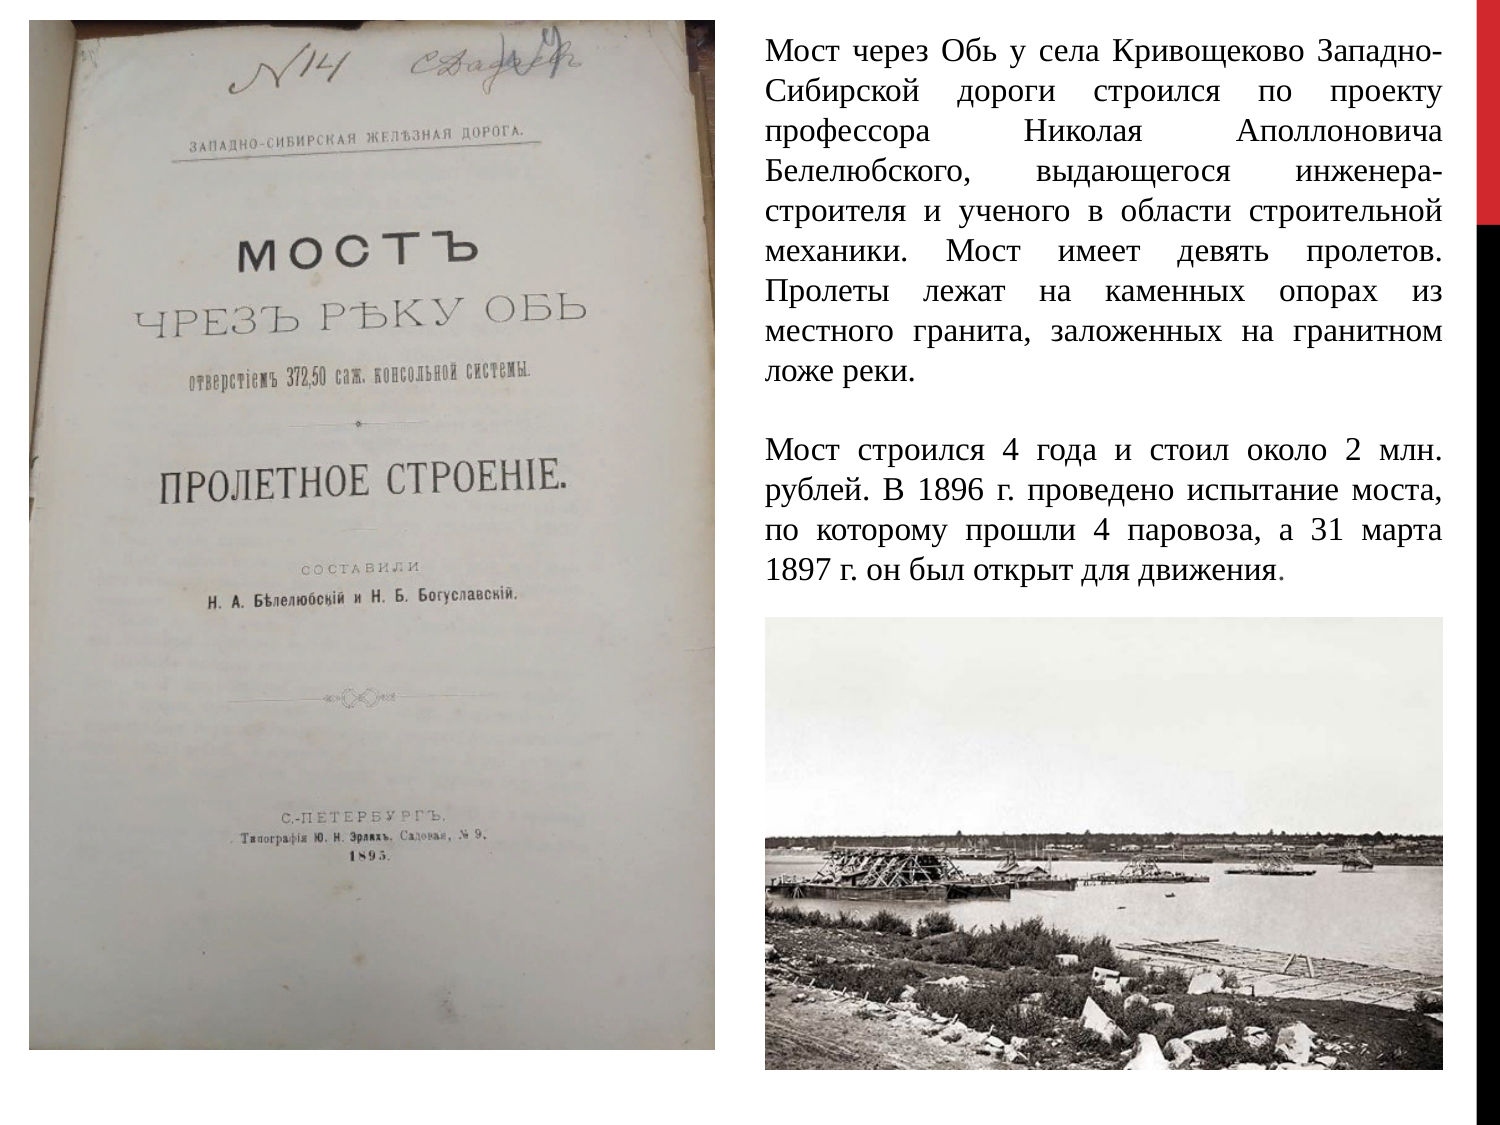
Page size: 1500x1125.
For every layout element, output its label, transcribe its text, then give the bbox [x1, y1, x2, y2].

picture [765, 617, 1444, 1070]
text_box Мост через Обь у села Кривощеково Западно-Сибирской дороги строился по проекту профессора Николая Аполлоновича Белелюбского, выдающегося инженера-строителя и ученого в области строительной механики. Мост имеет девять пролетов. Пролеты лежат на каменных опорах из местного гранита, заложенных на гранитном ложе реки. Мост строился 4 года и стоил около 2 млн. рублей. В 1896 г. проведено испытание моста, по которому прошли 4 паровоза, а 31 марта 1897 г. он был открыт для движения. [750, 20, 1459, 595]
picture [28, 20, 716, 1050]
